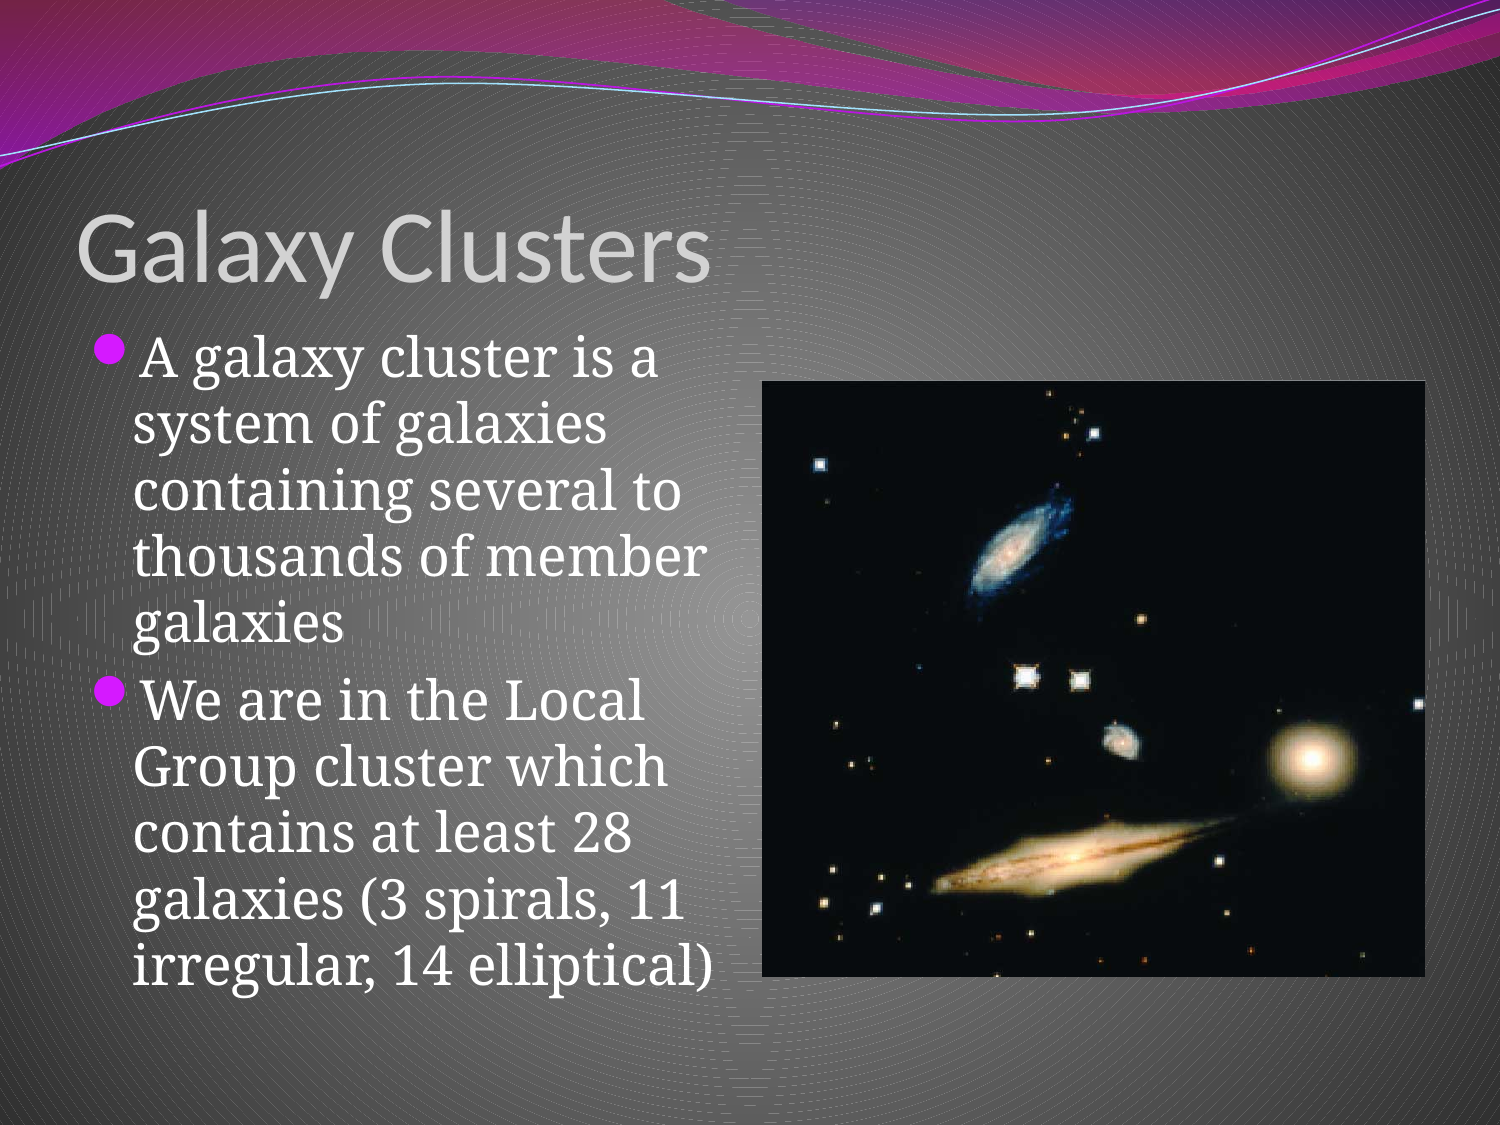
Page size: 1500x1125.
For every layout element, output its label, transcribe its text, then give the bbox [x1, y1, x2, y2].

list A galaxy cluster is a system of galaxies containing several to thousands of member galaxies We are in the Local Group cluster which contains at least 28 galaxies (3 spirals, 11 irregular, 14 elliptical) [75, 314, 738, 1043]
title Galaxy Clusters [75, 115, 1425, 303]
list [762, 380, 1426, 978]
